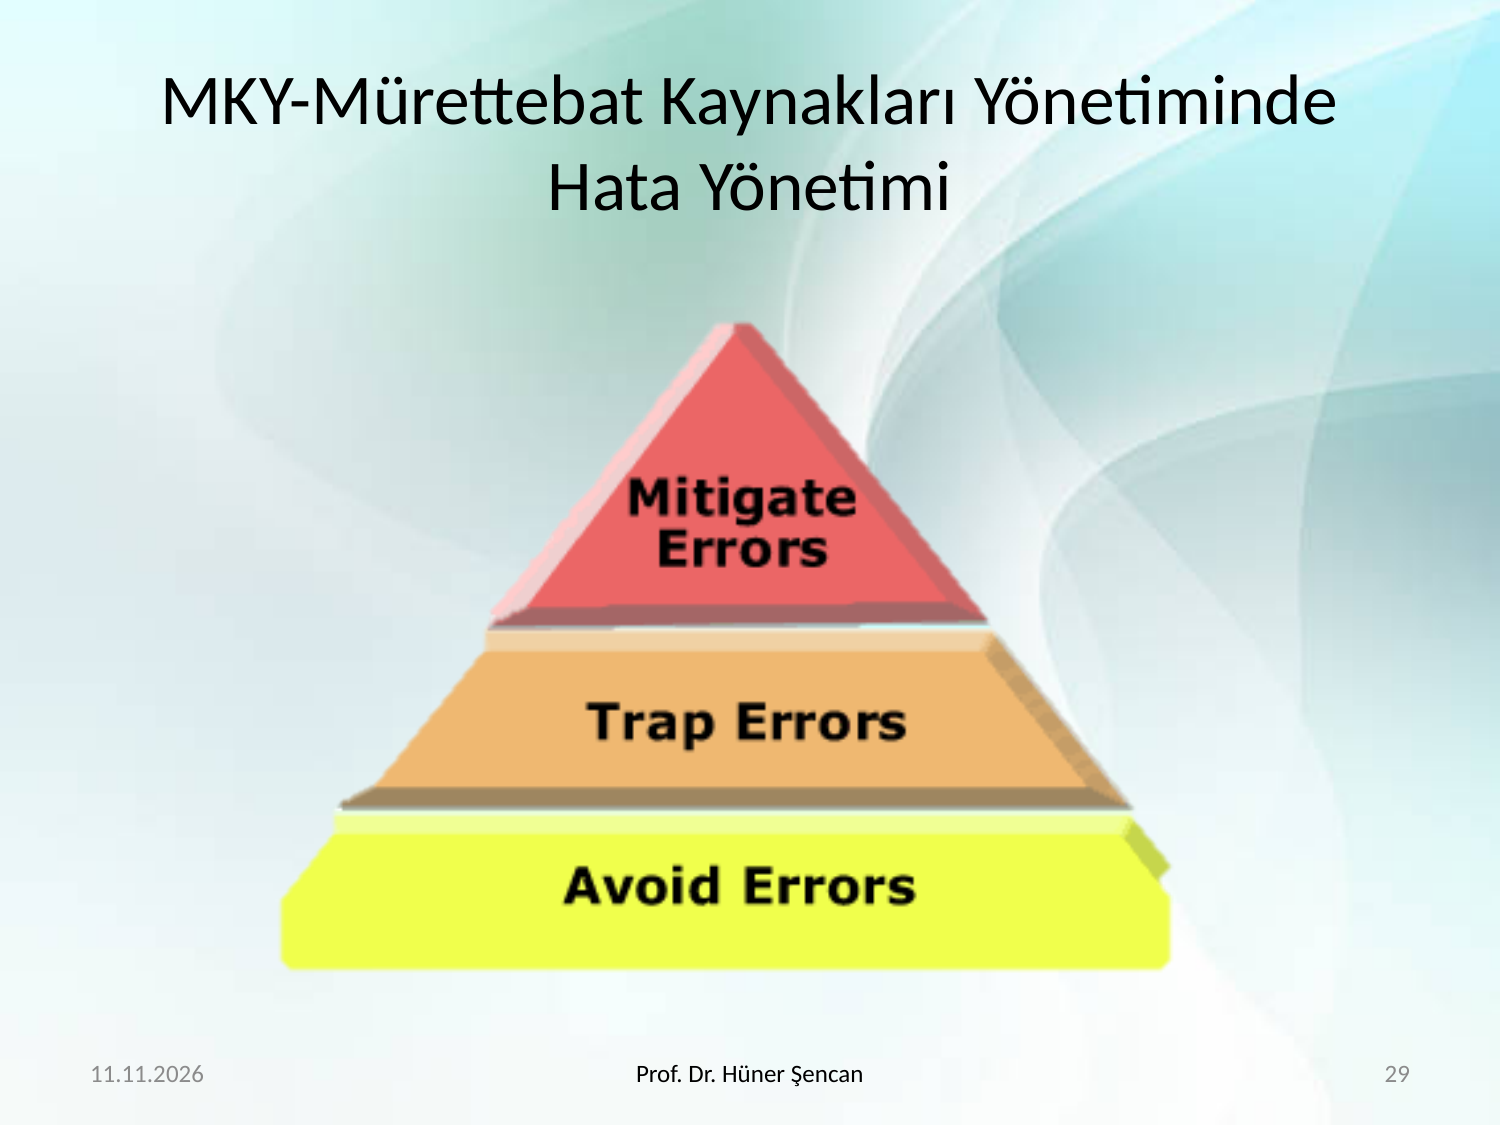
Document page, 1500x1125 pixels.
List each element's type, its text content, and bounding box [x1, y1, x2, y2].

title MKY-Mürettebat Kaynakları Yönetiminde Hata Yönetimi [75, 45, 1425, 233]
picture [0, 0, 1500, 1125]
slide_number 29 [1074, 1042, 1425, 1103]
footer Prof. Dr. Hüner Şencan [512, 1042, 988, 1103]
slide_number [75, 1042, 425, 1103]
